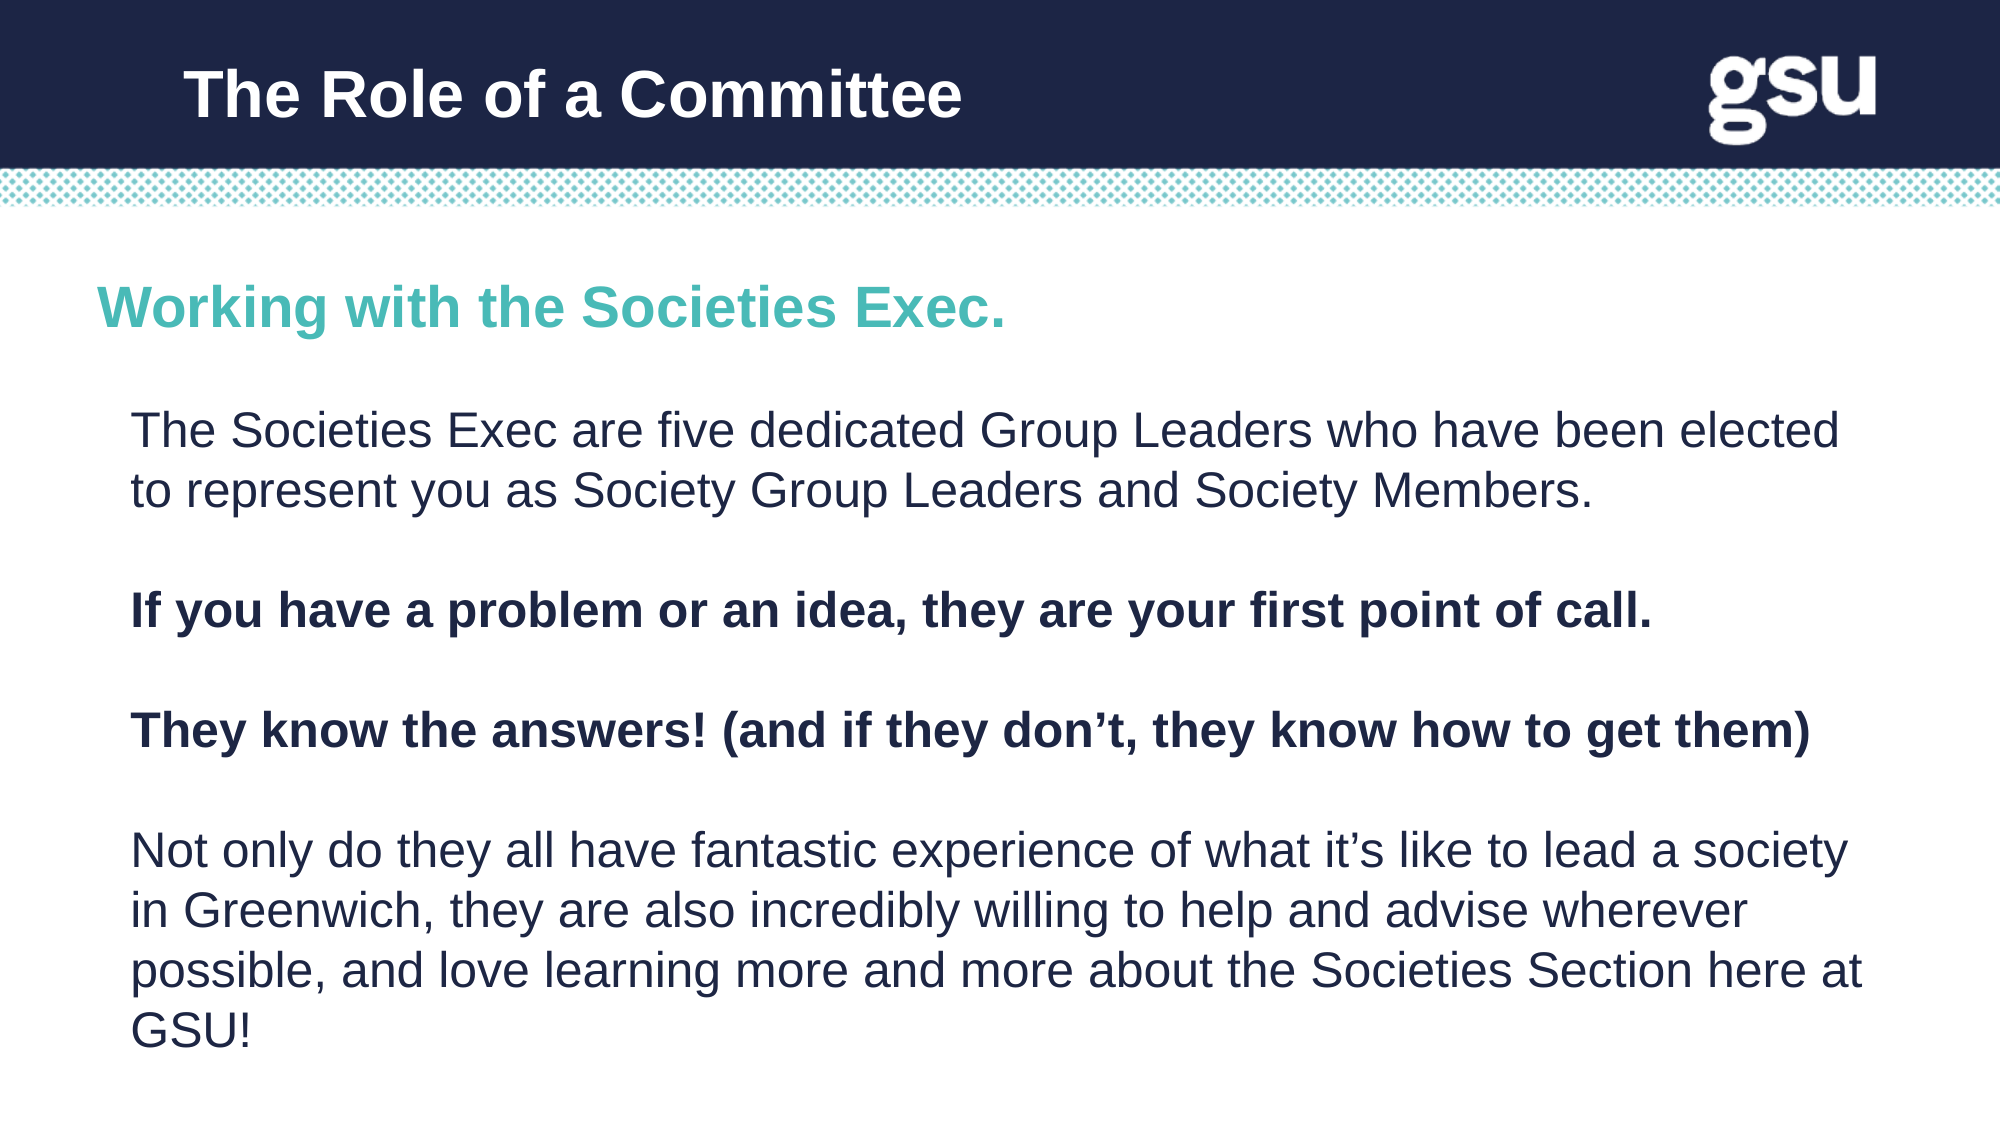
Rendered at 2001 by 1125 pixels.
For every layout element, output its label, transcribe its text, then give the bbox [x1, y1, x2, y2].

picture [0, 0, 2000, 1125]
text_box The Societies Exec are five dedicated Group Leaders who have been elected to represent you as Society Group Leaders and Society Members. If you have a problem or an idea, they are your first point of call. They know the answers! (and if they don’t, they know how to get them) Not only do they all have fantastic experience of what it’s like to lead a society in Greenwich, they are also incredibly willing to help and advise wherever possible, and love learning more and more about the Societies Section here at GSU! [115, 390, 1891, 1066]
text_box The Role of a Committee [168, 52, 1894, 269]
text_box Working with the Societies Exec. [82, 269, 1924, 1073]
